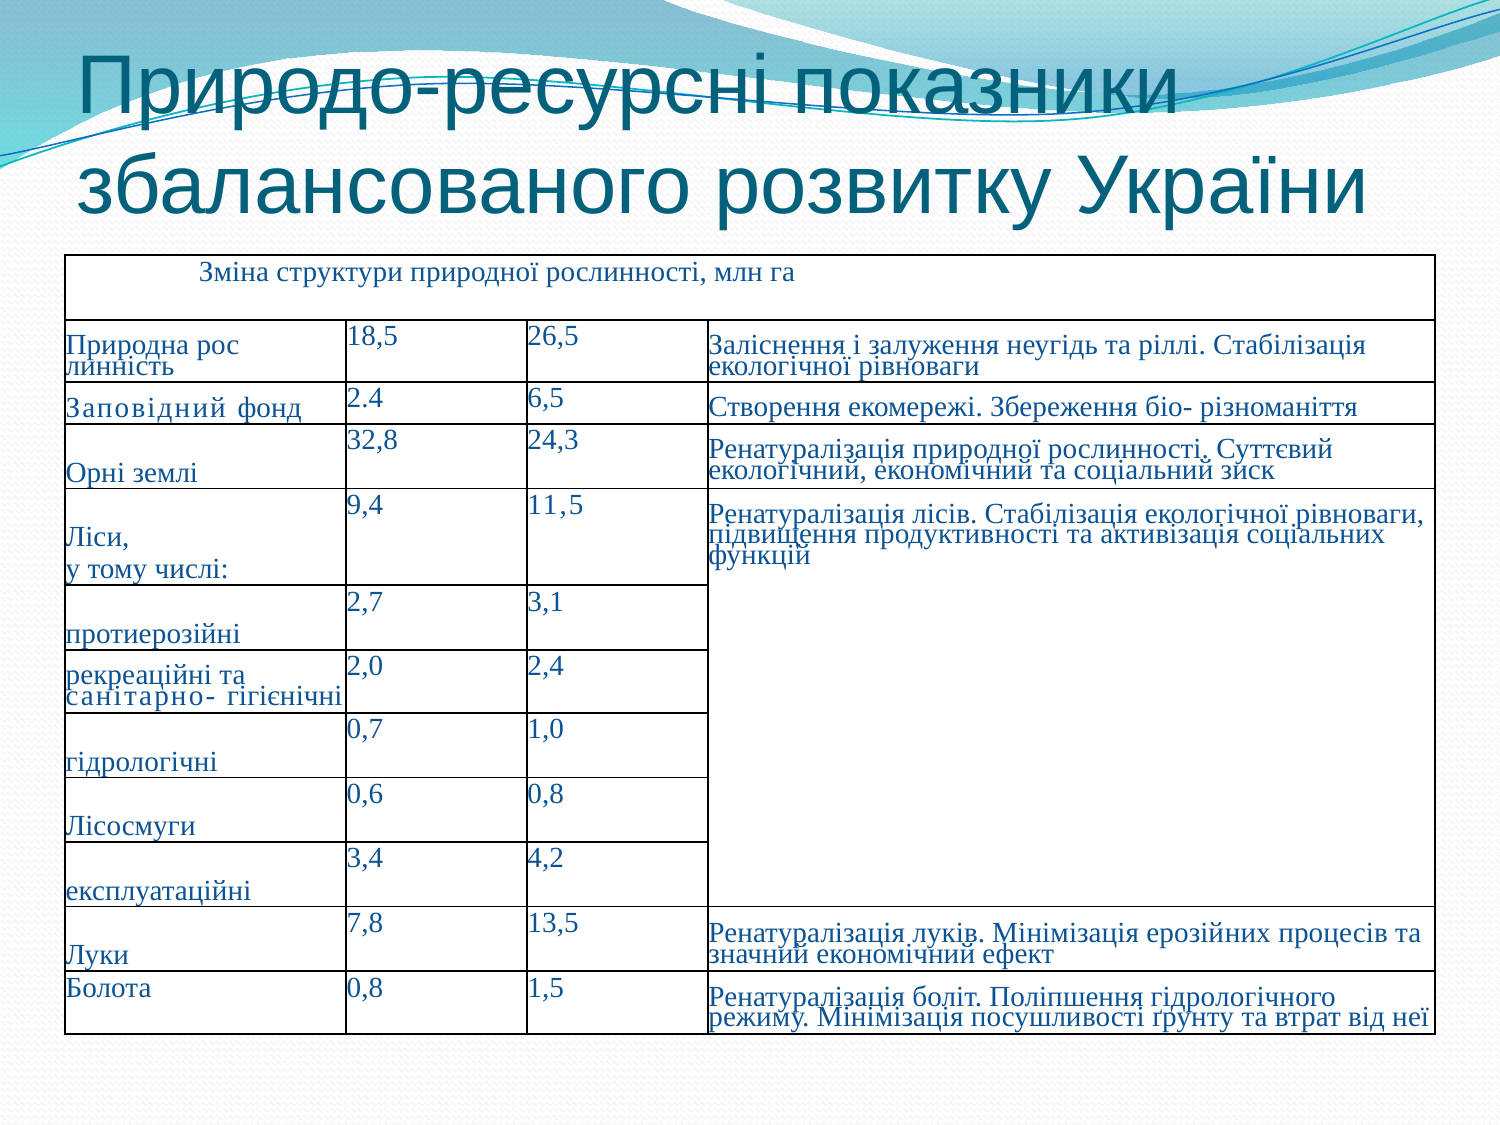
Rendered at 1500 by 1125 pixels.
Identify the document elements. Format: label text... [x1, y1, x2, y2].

table_cell 18,5 [347, 321, 526, 381]
table_cell 2.4 [347, 383, 526, 423]
table_cell 3,4 [347, 843, 526, 906]
table_cell Природна рос­линність [66, 321, 345, 381]
table_cell Заповідний фонд [66, 383, 345, 423]
table_cell експлуатаційні [66, 843, 345, 906]
table_cell Створення екомережі. Збереження біо- різноманіття [709, 383, 1434, 423]
table_cell 1,5 [528, 972, 707, 1033]
table_cell 0,8 [528, 778, 707, 841]
title Природо-ресурсні показники збалансованого розвитку України [76, 42, 1440, 231]
table_cell Болота [66, 972, 345, 1033]
table_cell 2,7 [347, 586, 526, 649]
table_cell 7,8 [347, 907, 526, 970]
table_cell 1,0 [528, 714, 707, 777]
table_cell 32,8 [347, 425, 526, 488]
table_cell Орні землі [66, 425, 345, 488]
table_cell 0,7 [347, 714, 526, 777]
table_cell Ренатуралізація природної рослинності. Суттєвий екологічний, економічний та соціальний зиск [709, 425, 1434, 488]
table_cell 2,0 [347, 651, 526, 712]
table_cell Заліснення і залуження неугідь та ріллі. Стабілізація екологічної рівноваги [709, 321, 1434, 381]
table_cell 6,5 [528, 383, 707, 423]
table_cell Ренатуралізація луків. Мінімізація ерозій­них процесів та значний економічний ефект [709, 907, 1434, 970]
table_cell Ліси, у тому числі: [66, 489, 345, 584]
table_cell 3,1 [528, 586, 707, 649]
table_cell Лісосмуги [66, 778, 345, 841]
table_cell Ренатуралізація боліт. Поліпшення гідро­логічного режиму. Мінімізація посушли­вості ґрунту та втрат від неї [709, 972, 1434, 1033]
table_header Зміна структури природної рослинності, млн га [66, 256, 1434, 319]
table_cell 13,5 [528, 907, 707, 970]
table_cell 0,8 [347, 972, 526, 1033]
table_cell протиерозійні [66, 586, 345, 649]
table_cell 9,4 [347, 489, 526, 584]
table_cell Ренатуралізація лісів. Стабілізація еколо­гічної рівноваги, підвищення продуктив­ності та активізація соціальних функцій [709, 489, 1434, 906]
table_cell 26,5 [528, 321, 707, 381]
table_cell гідрологічні [66, 714, 345, 777]
table_cell 0,6 [347, 778, 526, 841]
table_cell 4,2 [528, 843, 707, 906]
table_cell 24,3 [528, 425, 707, 488]
table_cell Луки [66, 907, 345, 970]
table_cell 2,4 [528, 651, 707, 712]
table_cell 11,5 [528, 489, 707, 584]
table_cell рекреаційні та санітарно- гігієнічні [66, 651, 345, 712]
